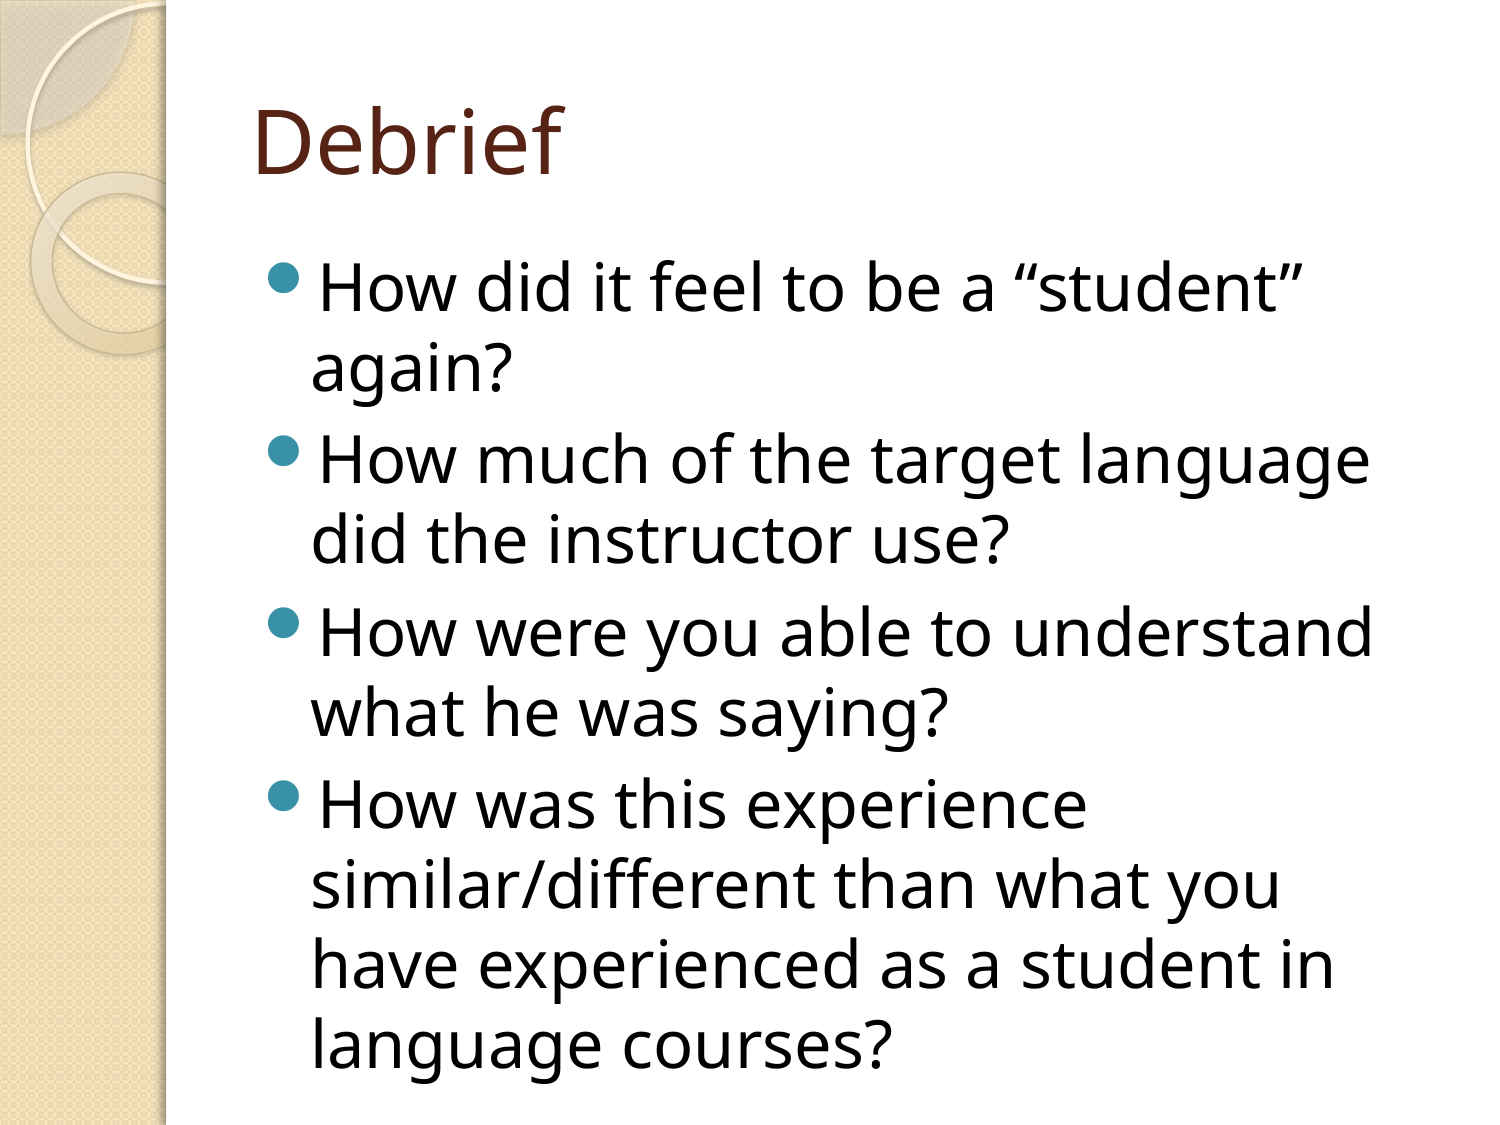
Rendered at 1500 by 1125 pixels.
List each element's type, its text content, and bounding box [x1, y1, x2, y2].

list How did it feel to be a “student” again? How much of the target language did the instructor use? How were you able to understand what he was saying? How was this experience similar/different than what you have experienced as a student in language courses? [235, 237, 1466, 1025]
title Debrief [235, 45, 1466, 233]
